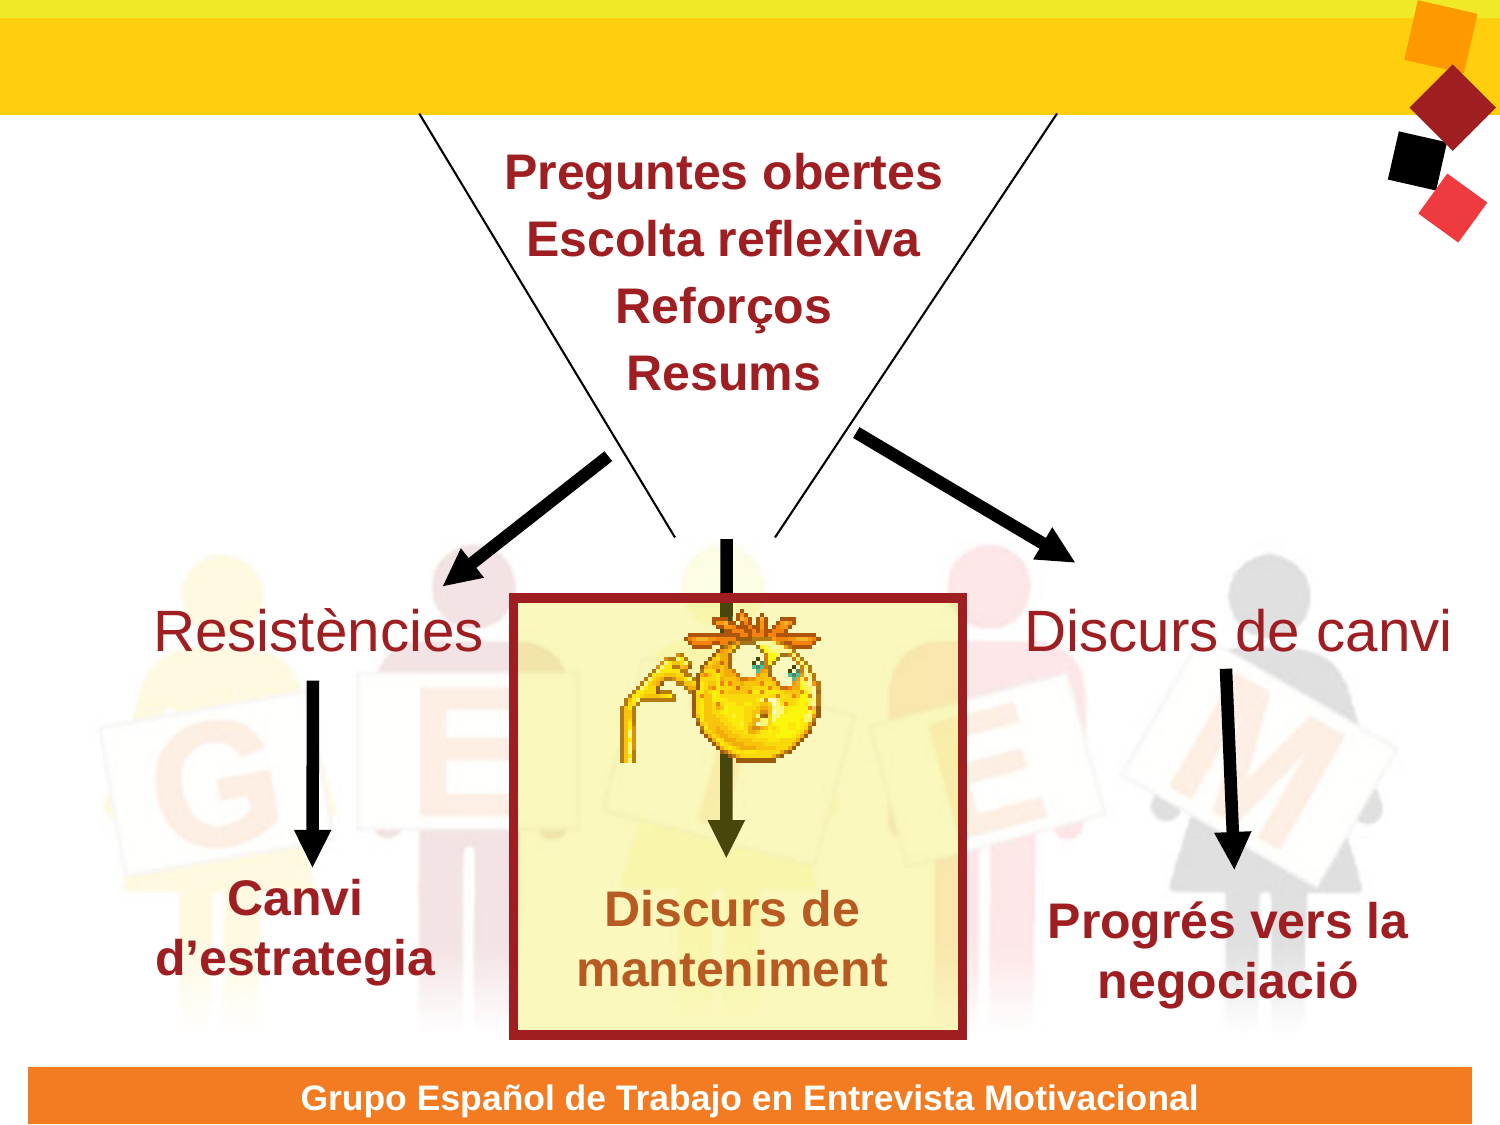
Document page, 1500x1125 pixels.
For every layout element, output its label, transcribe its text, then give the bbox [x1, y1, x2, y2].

picture [619, 609, 822, 763]
text_box Progrés vers la negociació [1009, 881, 1447, 1016]
text_box [856, 432, 1075, 563]
text_box Preguntes obertes Escolta reflexiva Reforços Resums [442, 148, 1005, 407]
text_box [442, 456, 609, 587]
picture [88, 525, 1412, 1067]
text_box [513, 597, 963, 1035]
text_box Canvi d’estrategia [76, 857, 513, 993]
text_box Discurs de canvi [1009, 586, 1471, 671]
picture [88, 525, 519, 857]
text_box [1225, 671, 1241, 870]
text_box Resistències [100, 586, 538, 671]
